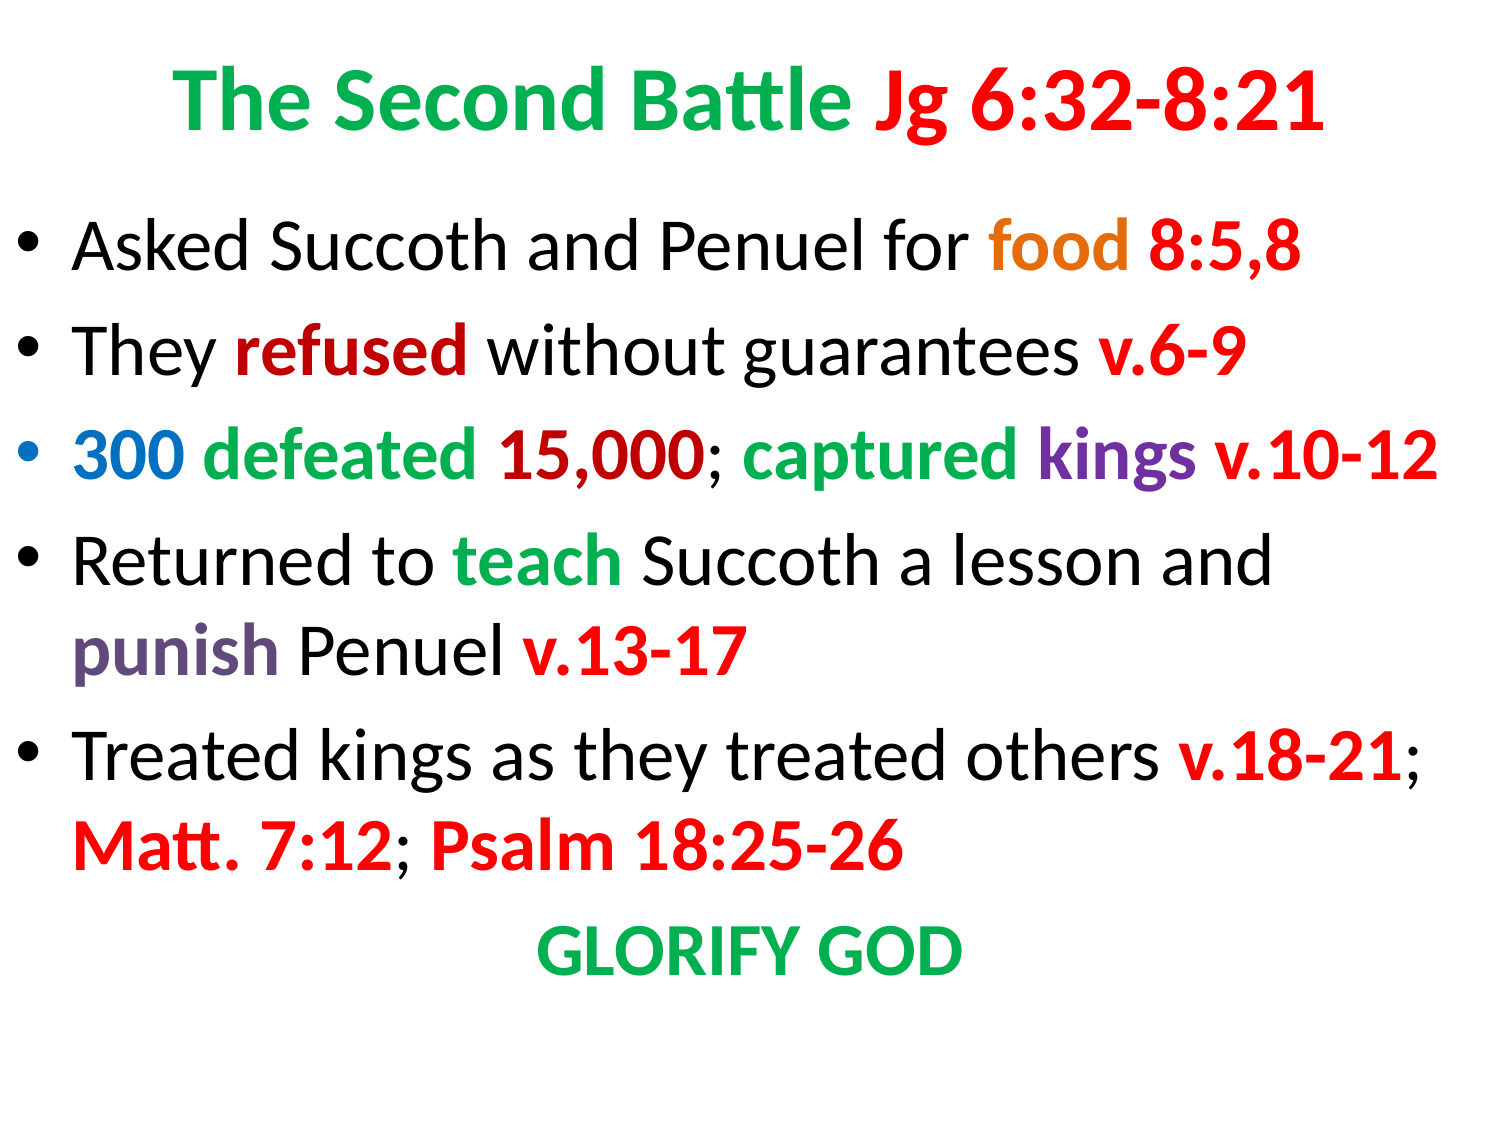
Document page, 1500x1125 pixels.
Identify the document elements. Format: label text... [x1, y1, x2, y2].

list Asked Succoth and Penuel for food 8:5,8 They refused without guarantees v.6-9 300 defeated 15,000; captured kings v.10-12 Returned to teach Succoth a lesson and punish Penuel v.13-17 Treated kings as they treated others v.18-21; Matt. 7:12; Psalm 18:25-26 GLORIFY GOD [0, 187, 1500, 1125]
title The Second Battle Jg 6:32-8:21 [75, 0, 1425, 187]
